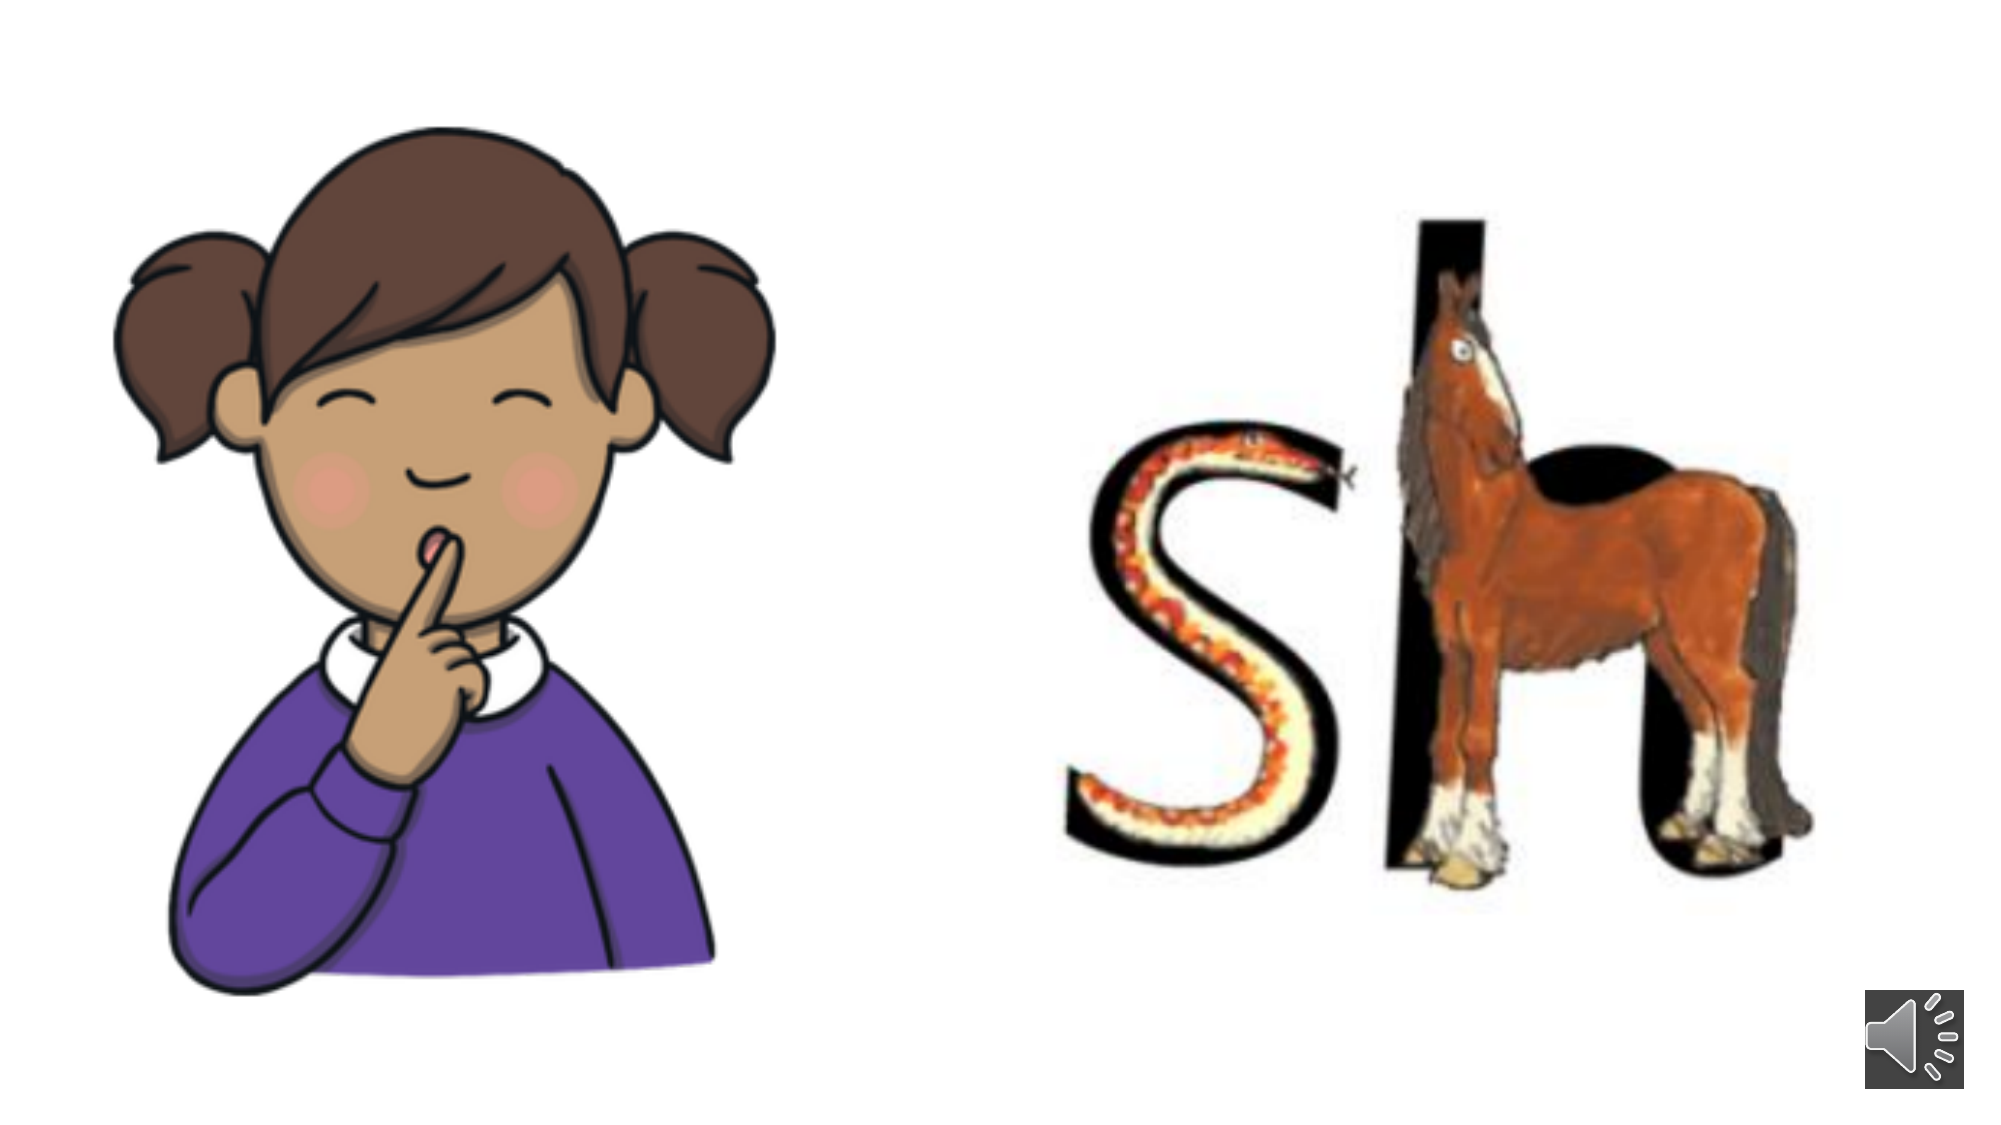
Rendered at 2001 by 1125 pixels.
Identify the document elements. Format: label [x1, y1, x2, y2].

picture [105, 105, 779, 1020]
picture [1864, 989, 1965, 1090]
picture [1026, 209, 1895, 916]
